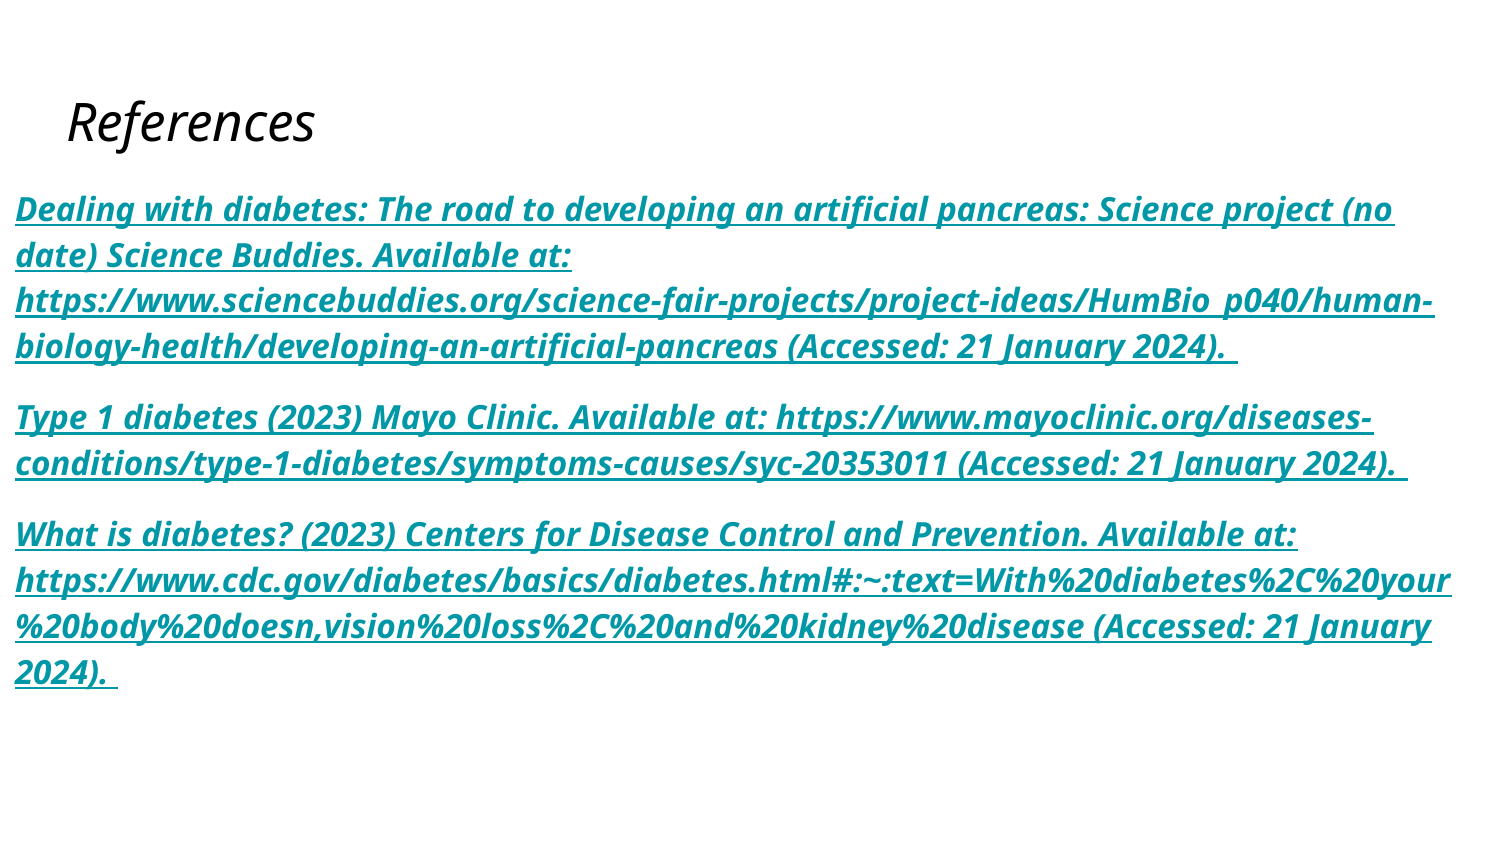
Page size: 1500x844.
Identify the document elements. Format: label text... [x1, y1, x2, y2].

title References [51, 72, 1449, 167]
list Dealing with diabetes: The road to developing an artificial pancreas: Science project (no date) Science Buddies. Available at: https://www.sciencebuddies.org/science-fair-projects/project-ideas/HumBio_p040/human-biology-health/developing-an-artificial-pancreas (Accessed: 21 January 2024). Type 1 diabetes (2023) Mayo Clinic. Available at: https://www.mayoclinic.org/diseases-conditions/type-1-diabetes/symptoms-causes/syc-20353011 (Accessed: 21 January 2024). What is diabetes? (2023) Centers for Disease Control and Prevention. Available at: https://www.cdc.gov/diabetes/basics/diabetes.html#:~:text=With%20diabetes%2C%20your%20body%20doesn,vision%20loss%2C%20and%20kidney%20disease (Accessed: 21 January 2024). [0, 166, 1500, 844]
